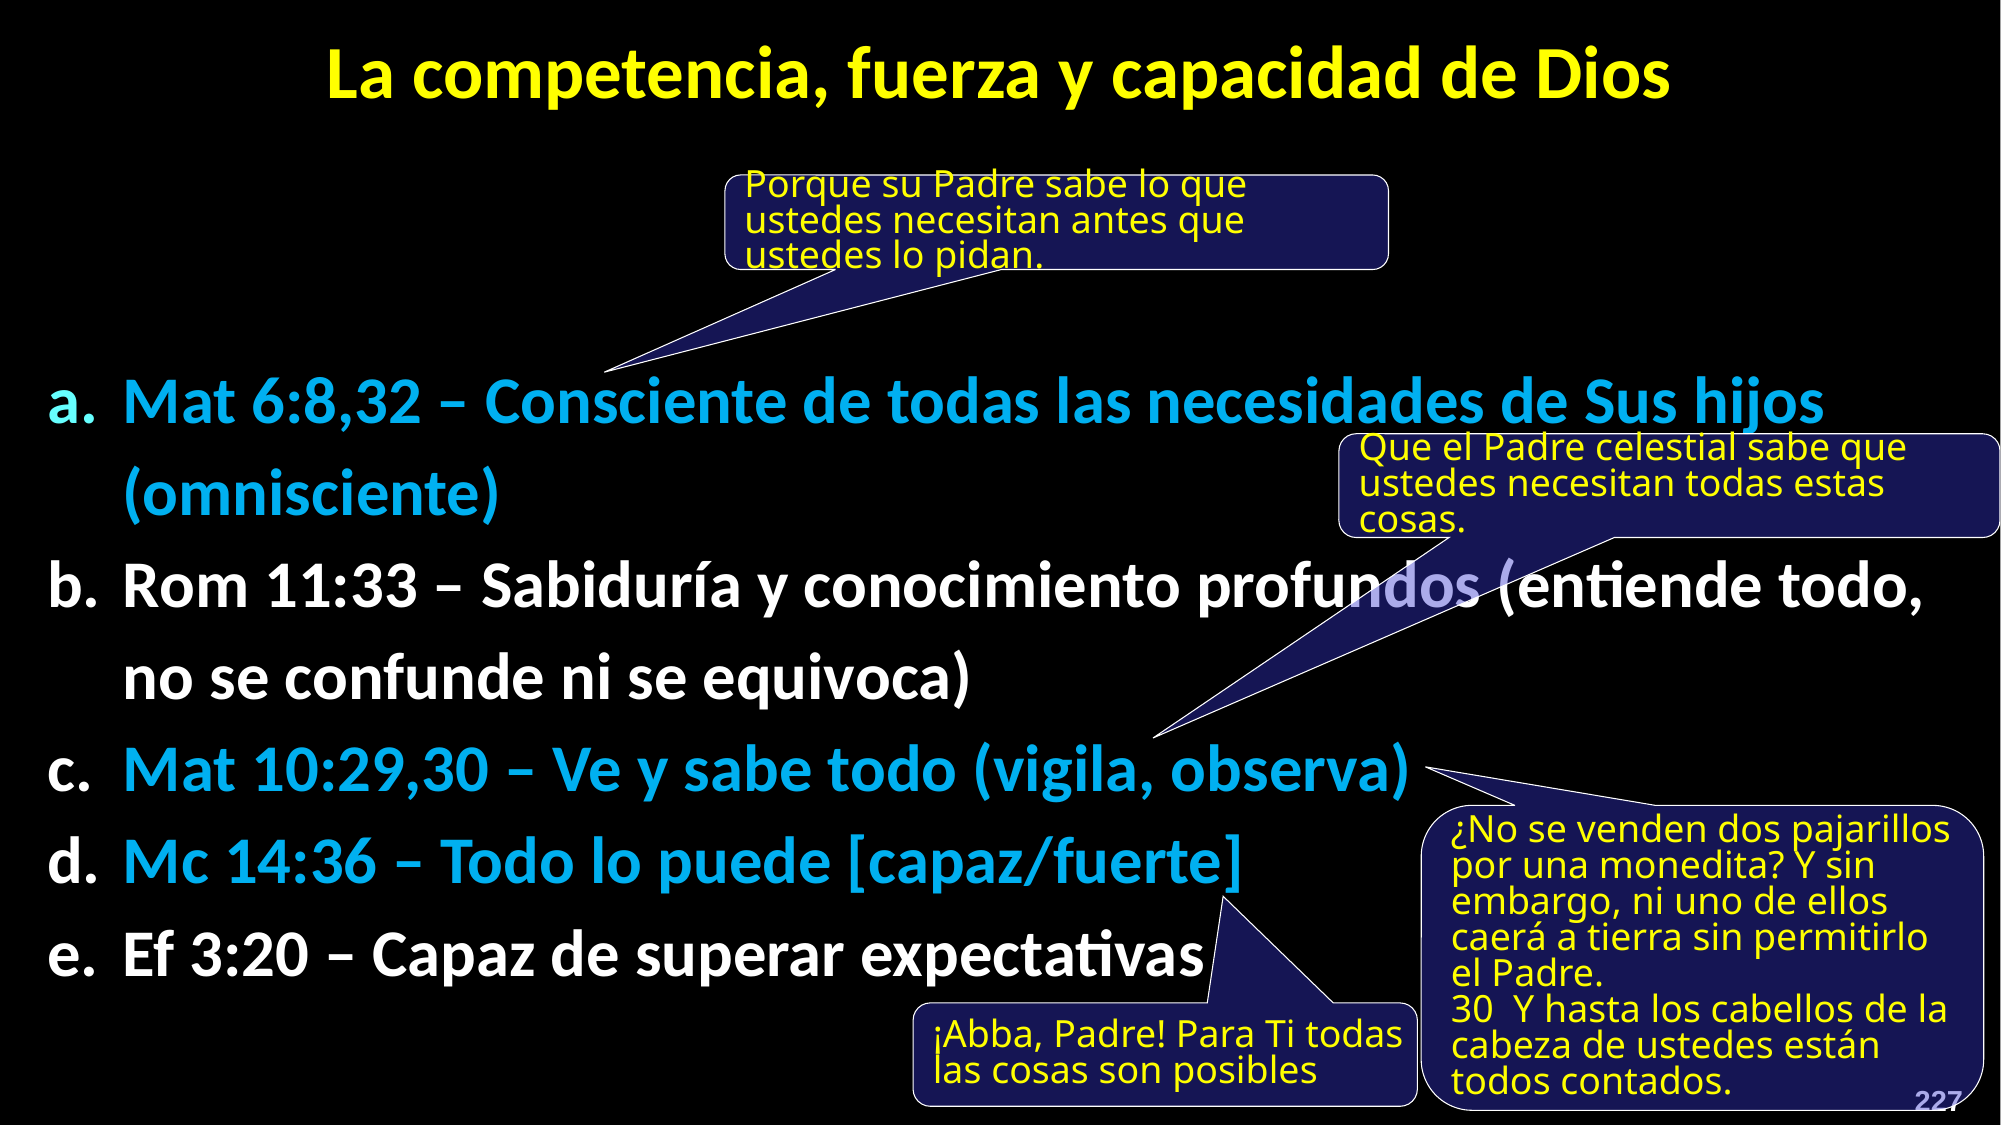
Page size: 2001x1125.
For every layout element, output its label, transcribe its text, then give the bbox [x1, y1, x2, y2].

text_box ¡Abba, Padre! Para Ti todas las cosas son posibles [913, 896, 1418, 1107]
text_box Mat 6:8,32 – Consciente de todas las necesidades de Sus hijos (omnisciente) Rom 11:33 – Sabiduría y conocimiento profundos (entiende todo, no se confunde ni se equivoca) Mat 10:29,30 – Ve y sabe todo (vigila, observa) Mc 14:36 – Todo lo puede [capaz/fuerte] Ef 3:20 – Capaz de superar expectativas [32, 337, 1968, 1043]
text_box Porque su Padre sabe lo que ustedes necesitan antes que ustedes lo pidan. [604, 174, 1389, 373]
text_box ¿No se venden dos pajarillos por una monedita? Y sin embargo, ni uno de ellos caerá a tierra sin permitirlo el Padre. 30 Y hasta los cabellos de la cabeza de ustedes están todos contados. [1421, 766, 1984, 1111]
text_box La competencia, fuerza y capacidad de Dios [0, 0, 2000, 138]
text_box 227 [1899, 1074, 2000, 1125]
text_box Que el Padre celestial sabe que ustedes necesitan todas estas cosas. [1152, 433, 2001, 739]
